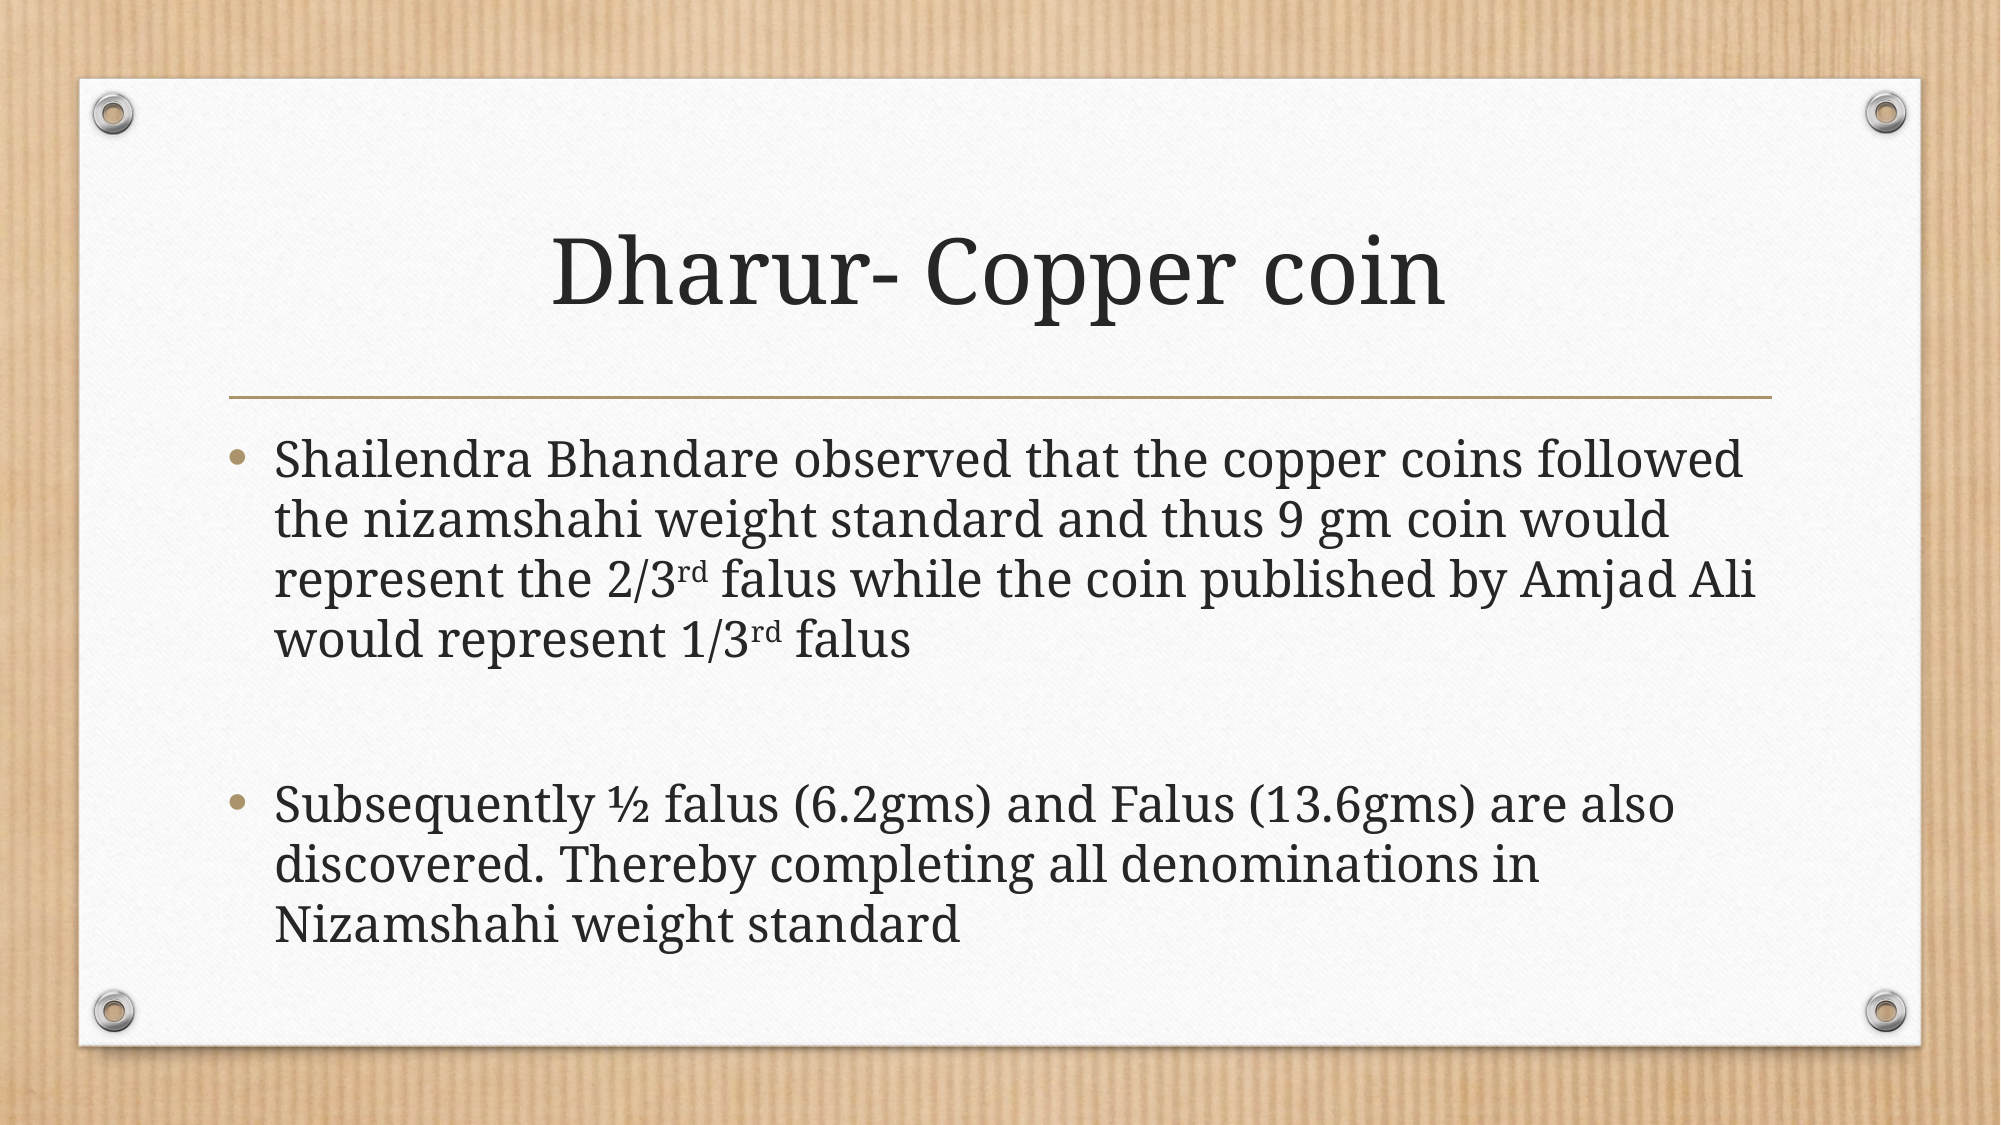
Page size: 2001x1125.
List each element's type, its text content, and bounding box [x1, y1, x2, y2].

title Dharur- Copper coin [212, 161, 1788, 375]
list Shailendra Bhandare observed that the copper coins followed the nizamshahi weight standard and thus 9 gm coin would represent the 2/3rd falus while the coin published by Amjad Ali would represent 1/3rd falus Subsequently ½ falus (6.2gms) and Falus (13.6gms) are also discovered. Thereby completing all denominations in Nizamshahi weight standard [212, 419, 1788, 964]
picture [0, 0, 2001, 1125]
